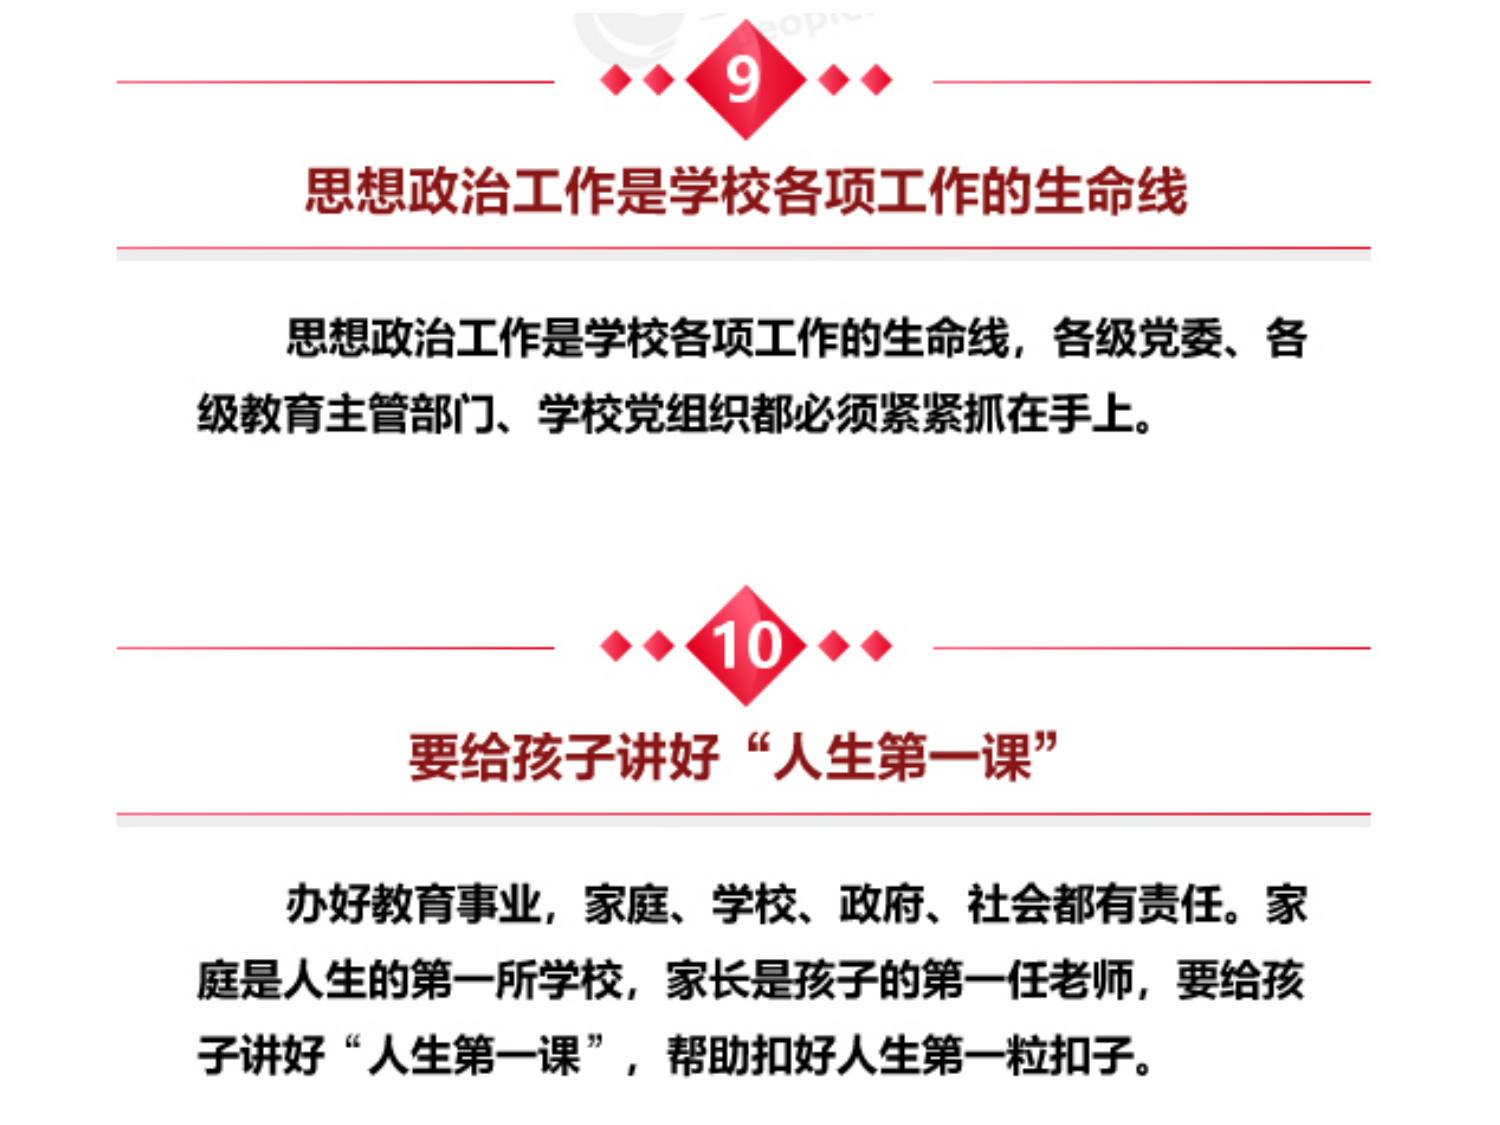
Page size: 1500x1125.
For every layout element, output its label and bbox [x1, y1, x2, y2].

picture [70, 13, 1407, 1093]
